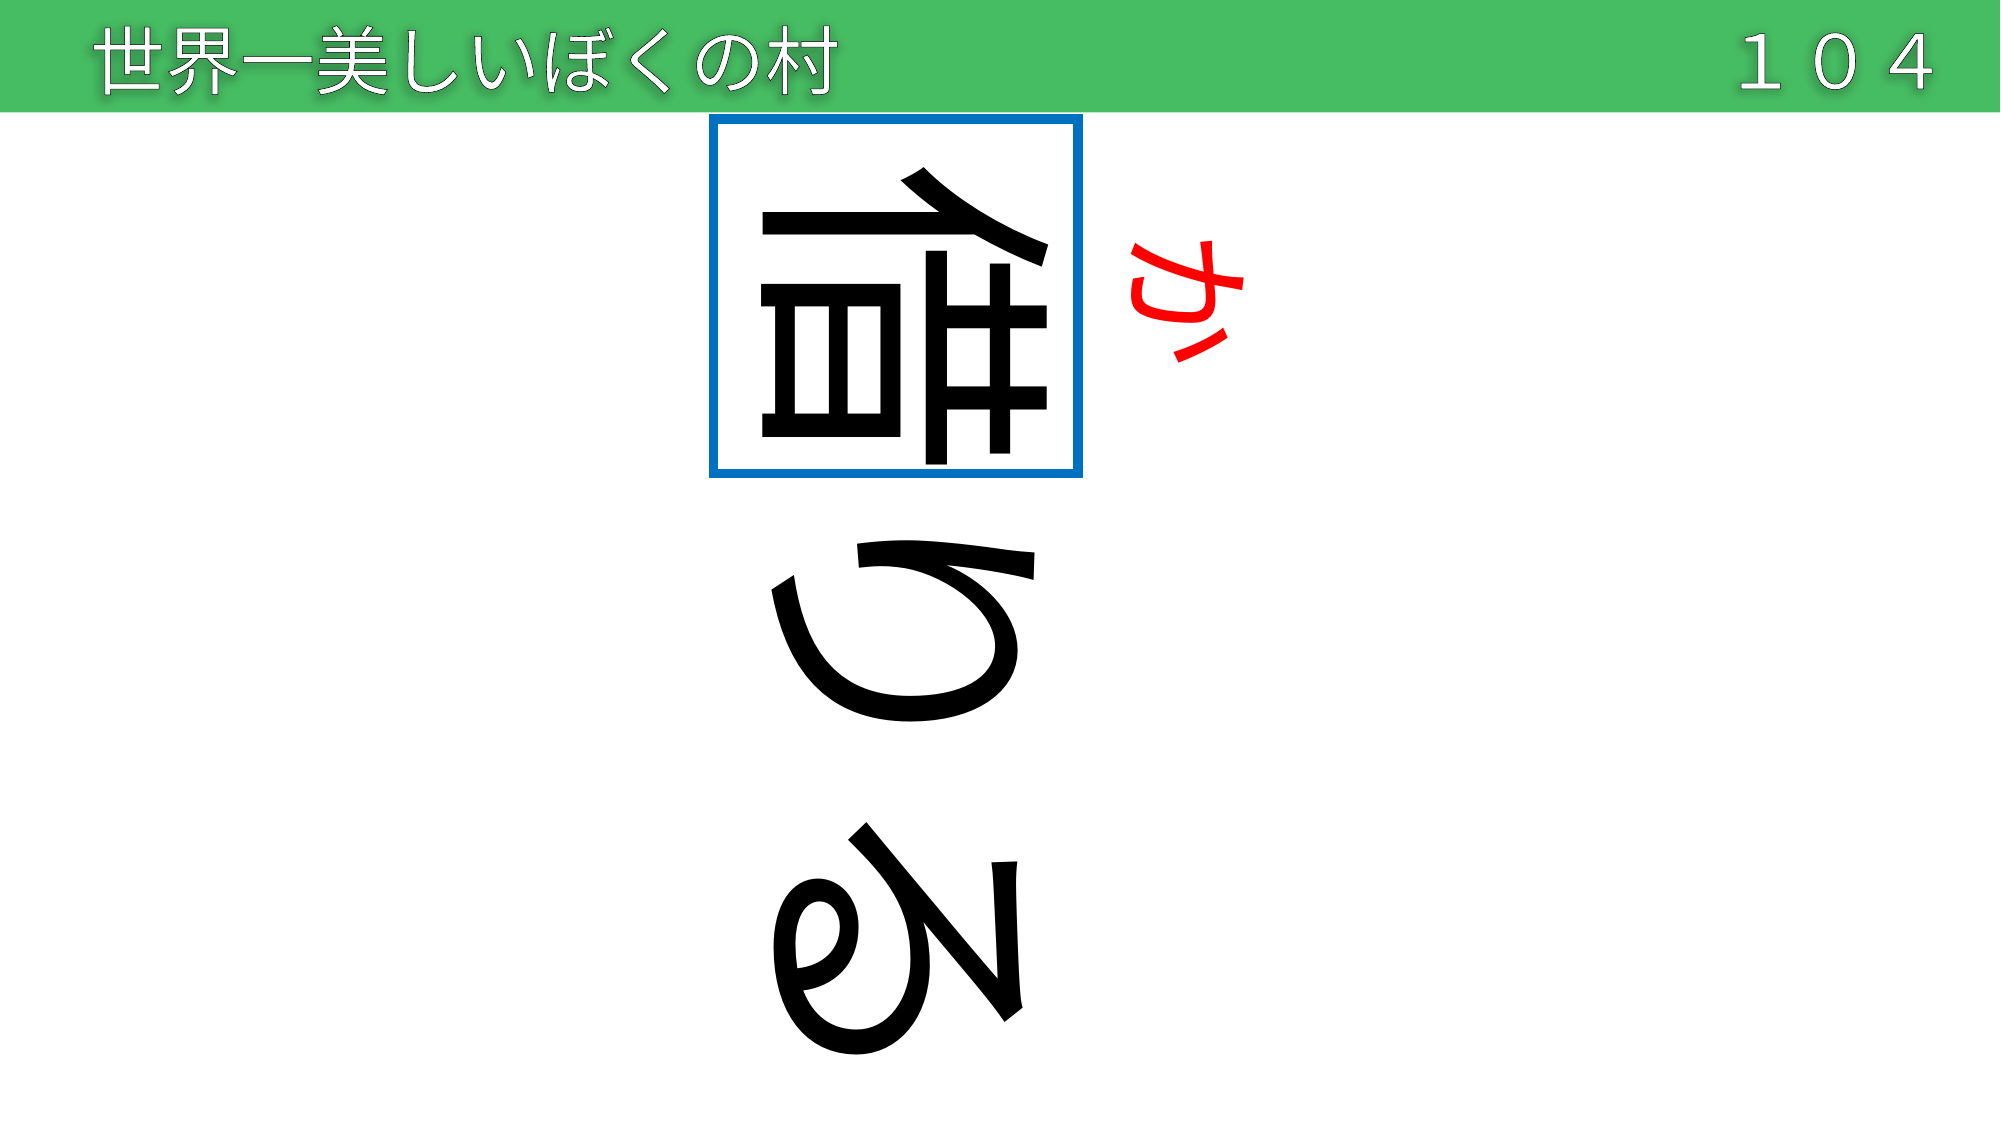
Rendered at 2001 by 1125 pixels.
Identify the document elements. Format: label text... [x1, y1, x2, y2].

text_box [0, 0, 2000, 113]
text_box １０４ [1707, 6, 1963, 112]
text_box か [1083, 215, 1281, 370]
text_box [712, 118, 1079, 474]
text_box 借りる [698, 147, 1108, 1125]
text_box 世界一美しいぼくの村 [75, 6, 1083, 112]
